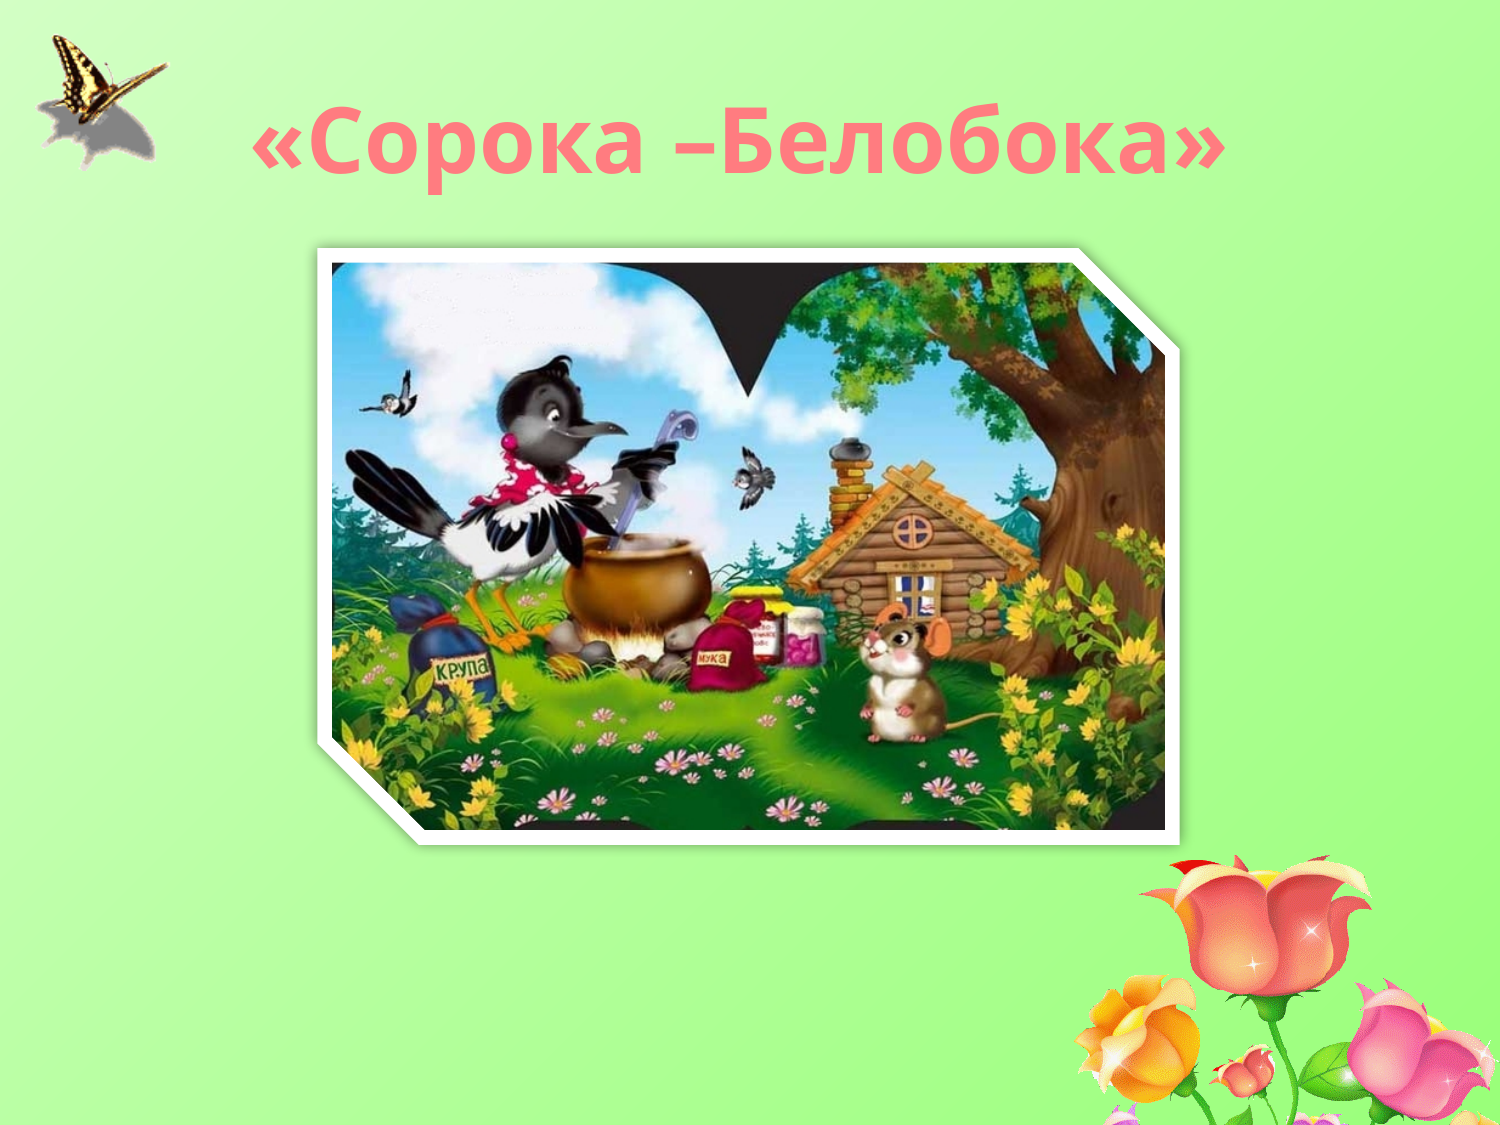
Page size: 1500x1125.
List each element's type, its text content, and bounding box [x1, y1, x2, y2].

title «Сорока –Белобока» [64, 42, 1416, 231]
picture [1074, 855, 1500, 1125]
picture [35, 23, 186, 171]
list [324, 255, 1173, 838]
